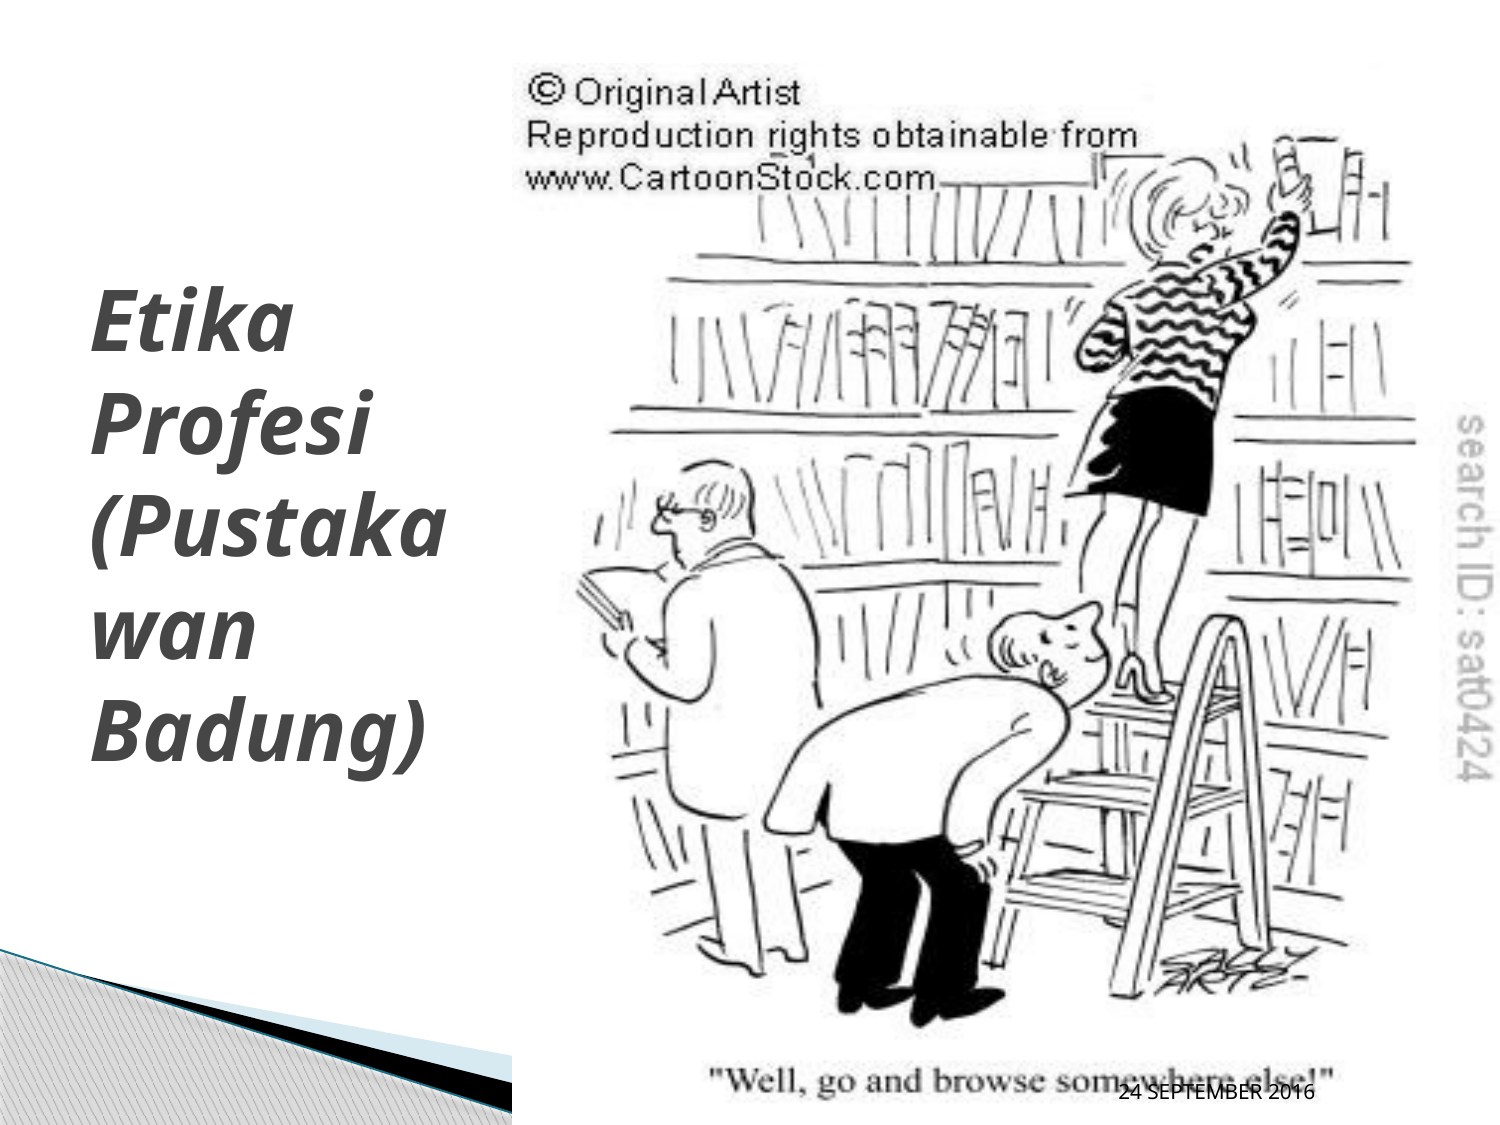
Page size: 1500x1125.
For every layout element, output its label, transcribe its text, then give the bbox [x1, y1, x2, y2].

picture [512, 62, 1500, 1125]
title Etika Profesi (Pustakawan Badung) [75, 45, 481, 1000]
